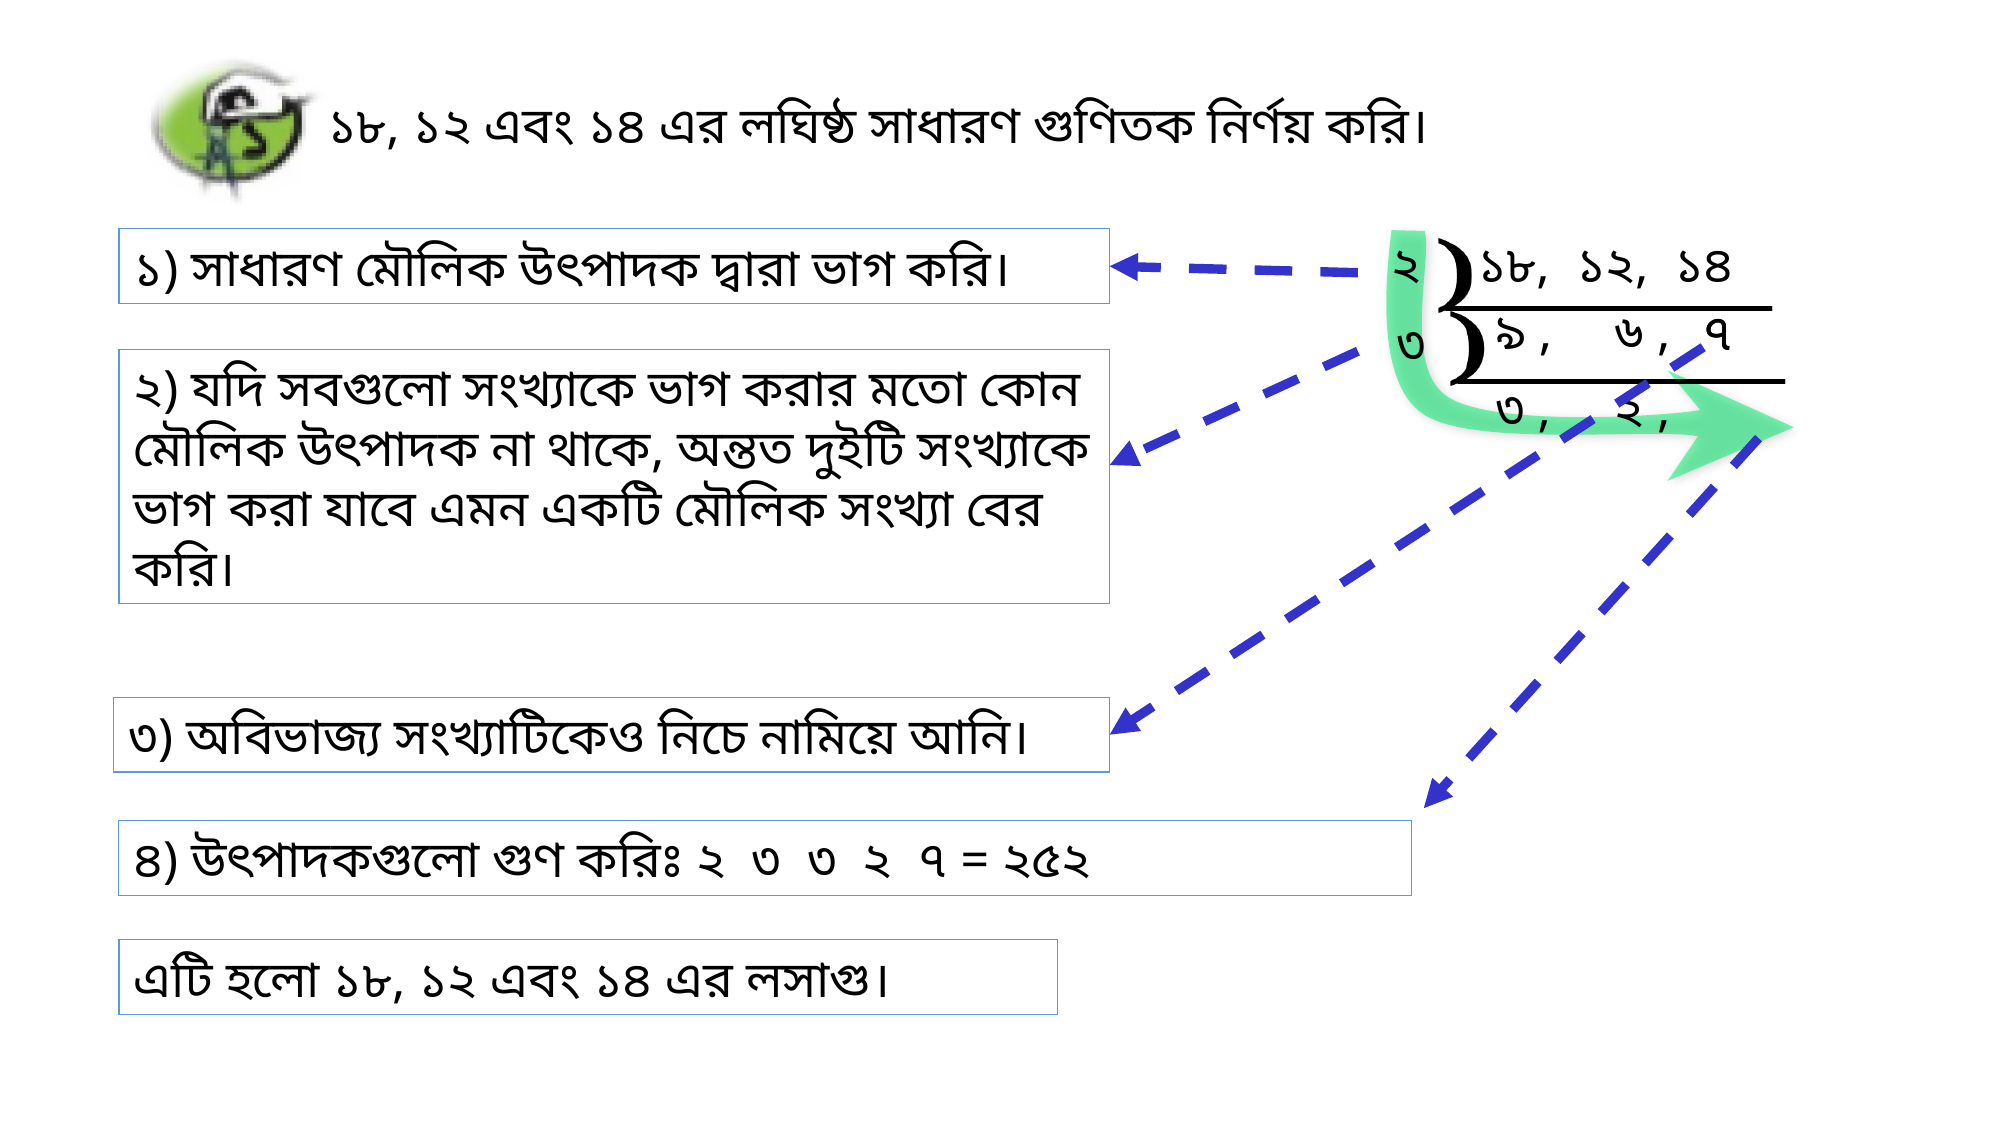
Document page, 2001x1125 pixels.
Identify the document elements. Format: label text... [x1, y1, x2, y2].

text_box ২ [1376, 224, 1447, 300]
text_box ২ , [1704, 394, 1708, 438]
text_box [1109, 266, 1358, 273]
picture [1411, 225, 1807, 394]
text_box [1423, 438, 1759, 809]
text_box [1708, 394, 1797, 442]
text_box ১) সাধারণ মৌলিক উৎপাদক দ্বারা ভাগ করি। [118, 228, 1110, 304]
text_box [1109, 347, 1704, 736]
text_box ৩) অবিভাজ্য সংখ্যাটিকেও নিচে নামিয়ে আনি। [113, 697, 1110, 773]
text_box ২) যদি সবগুলো সংখ্যাকে ভাগ করার মতো কোন মৌলিক উৎপাদক না থাকে, অন্তত দুইটি সংখ্যাকে ভাগ করা যাবে এমন একটি মৌলিক সংখ্যা বের করি। [118, 349, 1109, 604]
text_box এটি হলো ১৮, ১২ এবং ১৪ এর লসাগু। [118, 939, 1058, 1015]
text_box ৩ [1381, 303, 1423, 347]
text_box ১৮, ১২ এবং ১৪ এর লঘিষ্ঠ সাধারণ গুণিতক নির্ণয় করি। [345, 85, 1845, 161]
picture [135, 52, 345, 210]
